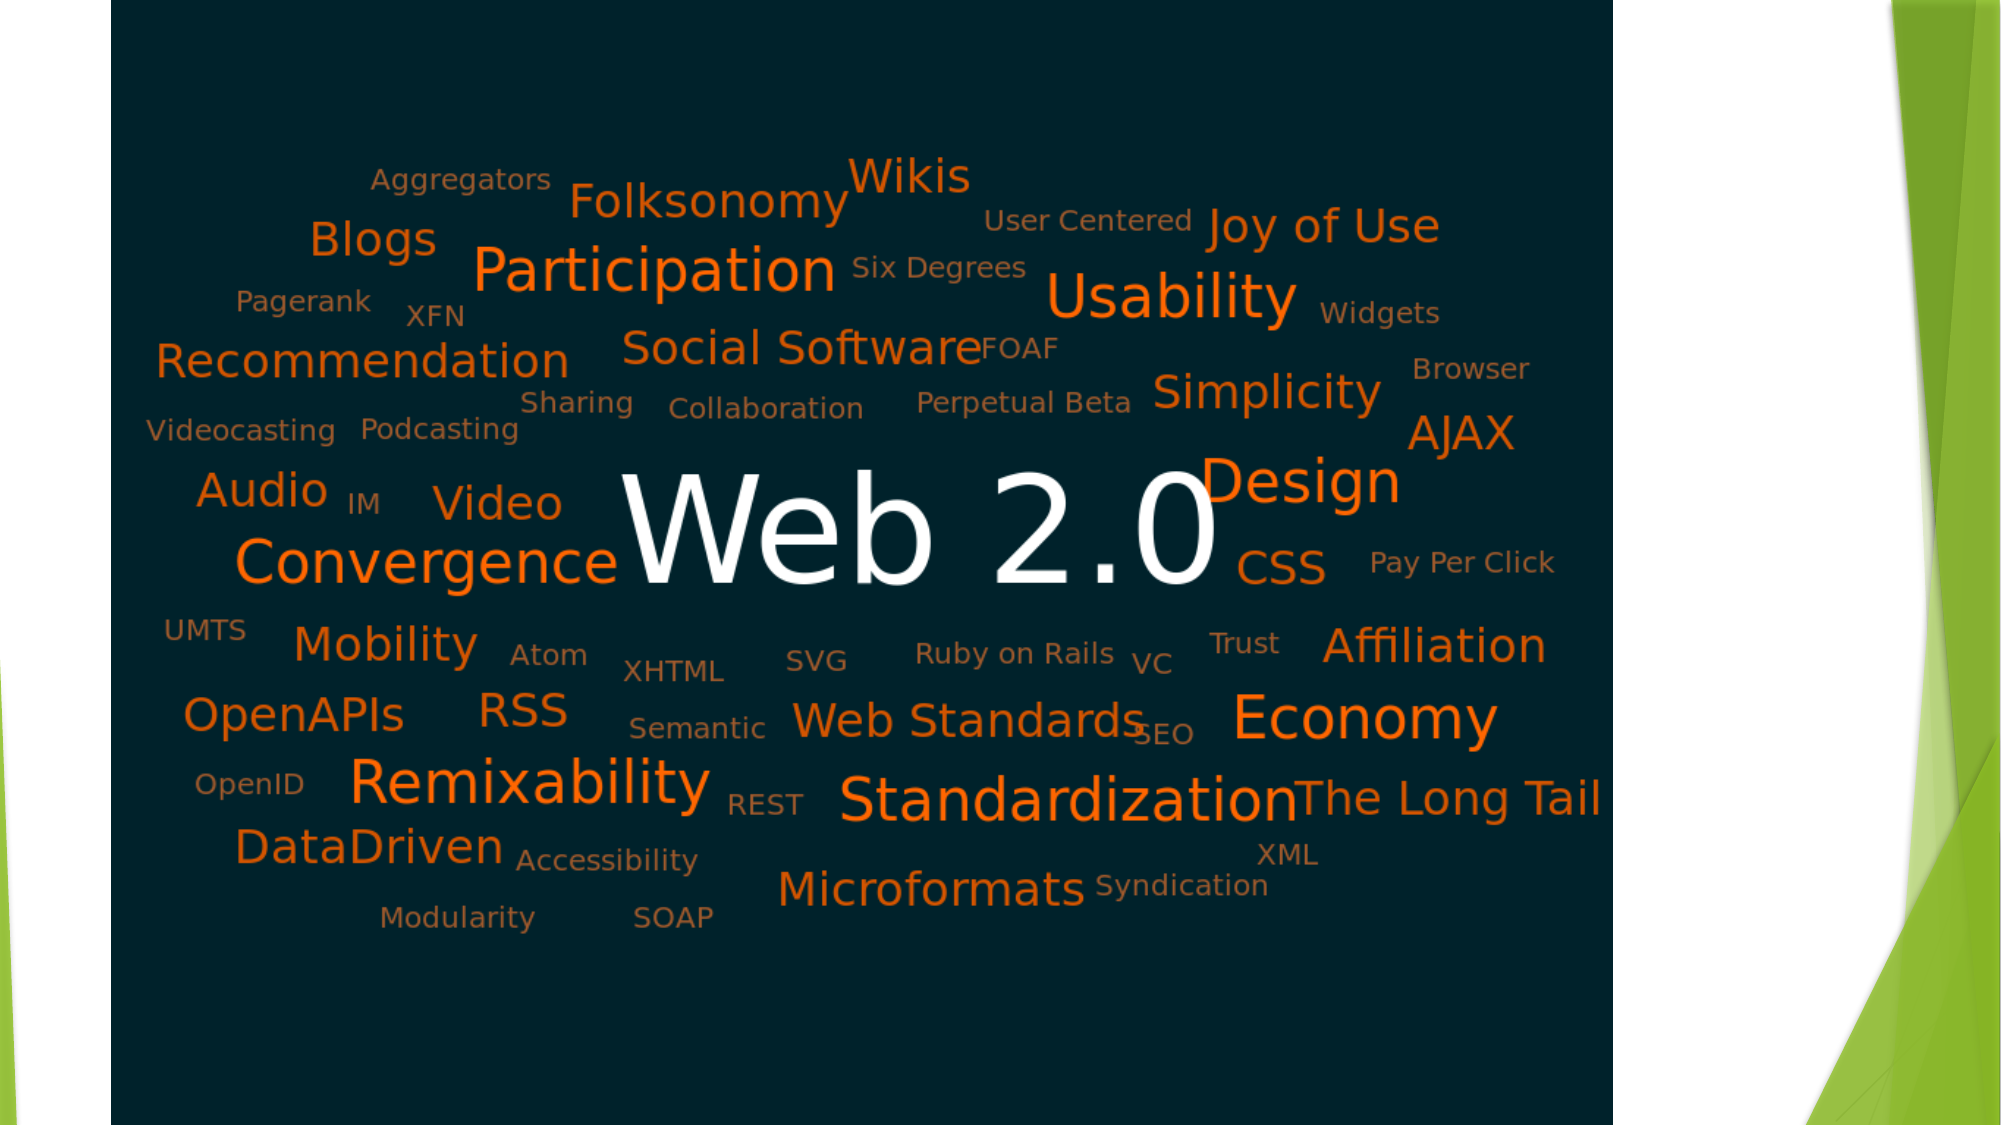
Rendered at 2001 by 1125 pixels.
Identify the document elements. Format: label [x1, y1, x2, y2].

picture [110, 0, 1613, 1125]
